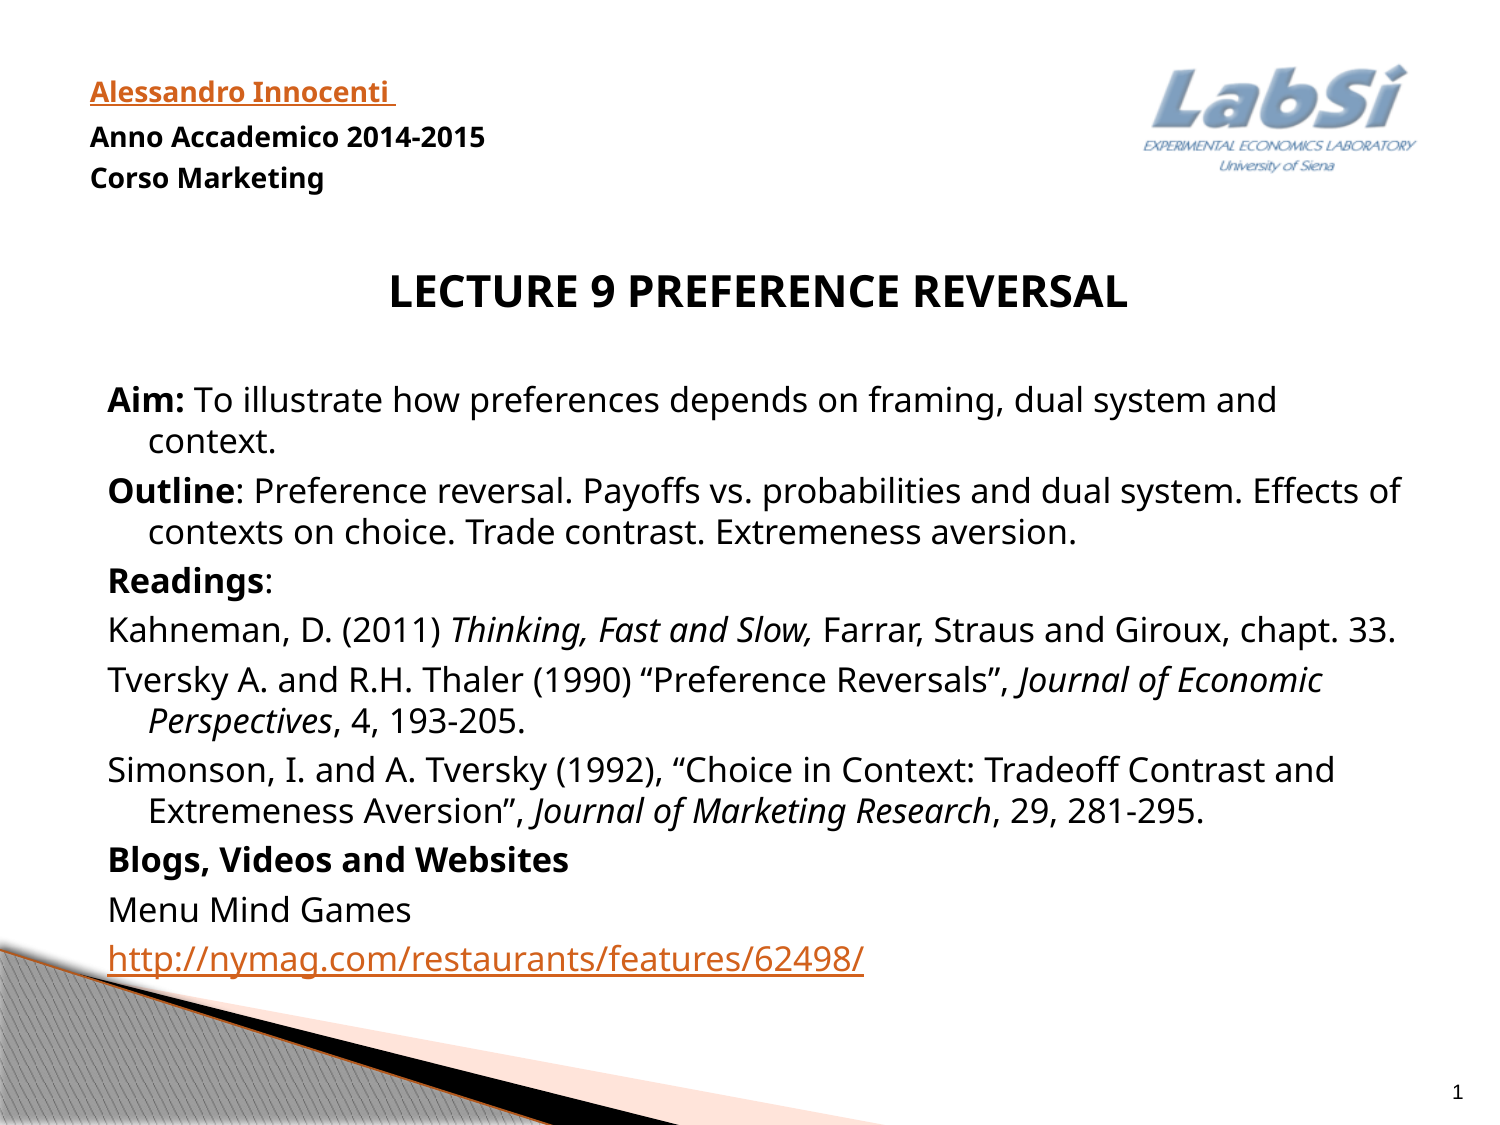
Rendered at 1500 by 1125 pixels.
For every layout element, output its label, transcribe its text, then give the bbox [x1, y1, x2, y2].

slide_number 1 [1418, 1051, 1479, 1112]
picture [1138, 54, 1419, 185]
list Alessandro Innocenti Anno Accademico 2014-2015 Corso Marketing Lecture 9 Preference Reversal Aim: To illustrate how preferences depends on framing, dual system and context. Outline: Preference reversal. Payoffs vs. probabilities and dual system. Effects of contexts on choice. Trade contrast. Extremeness aversion. Readings: Kahneman, D. (2011) Thinking, Fast and Slow, Farrar, Straus and Giroux, chapt. 33. Tversky A. and R.H. Thaler (1990) “Preference Reversals”, Journal of Economic Perspectives, 4, 193-205. Simonson, I. and A. Tversky (1992), “Choice in Context: Tradeoff Contrast and Extremeness Aversion”, Journal of Marketing Research, 29, 281-295. Blogs, Videos and Websites Menu Mind Games http://nymag.com/restaurants/features/62498/ [75, 58, 1425, 1035]
